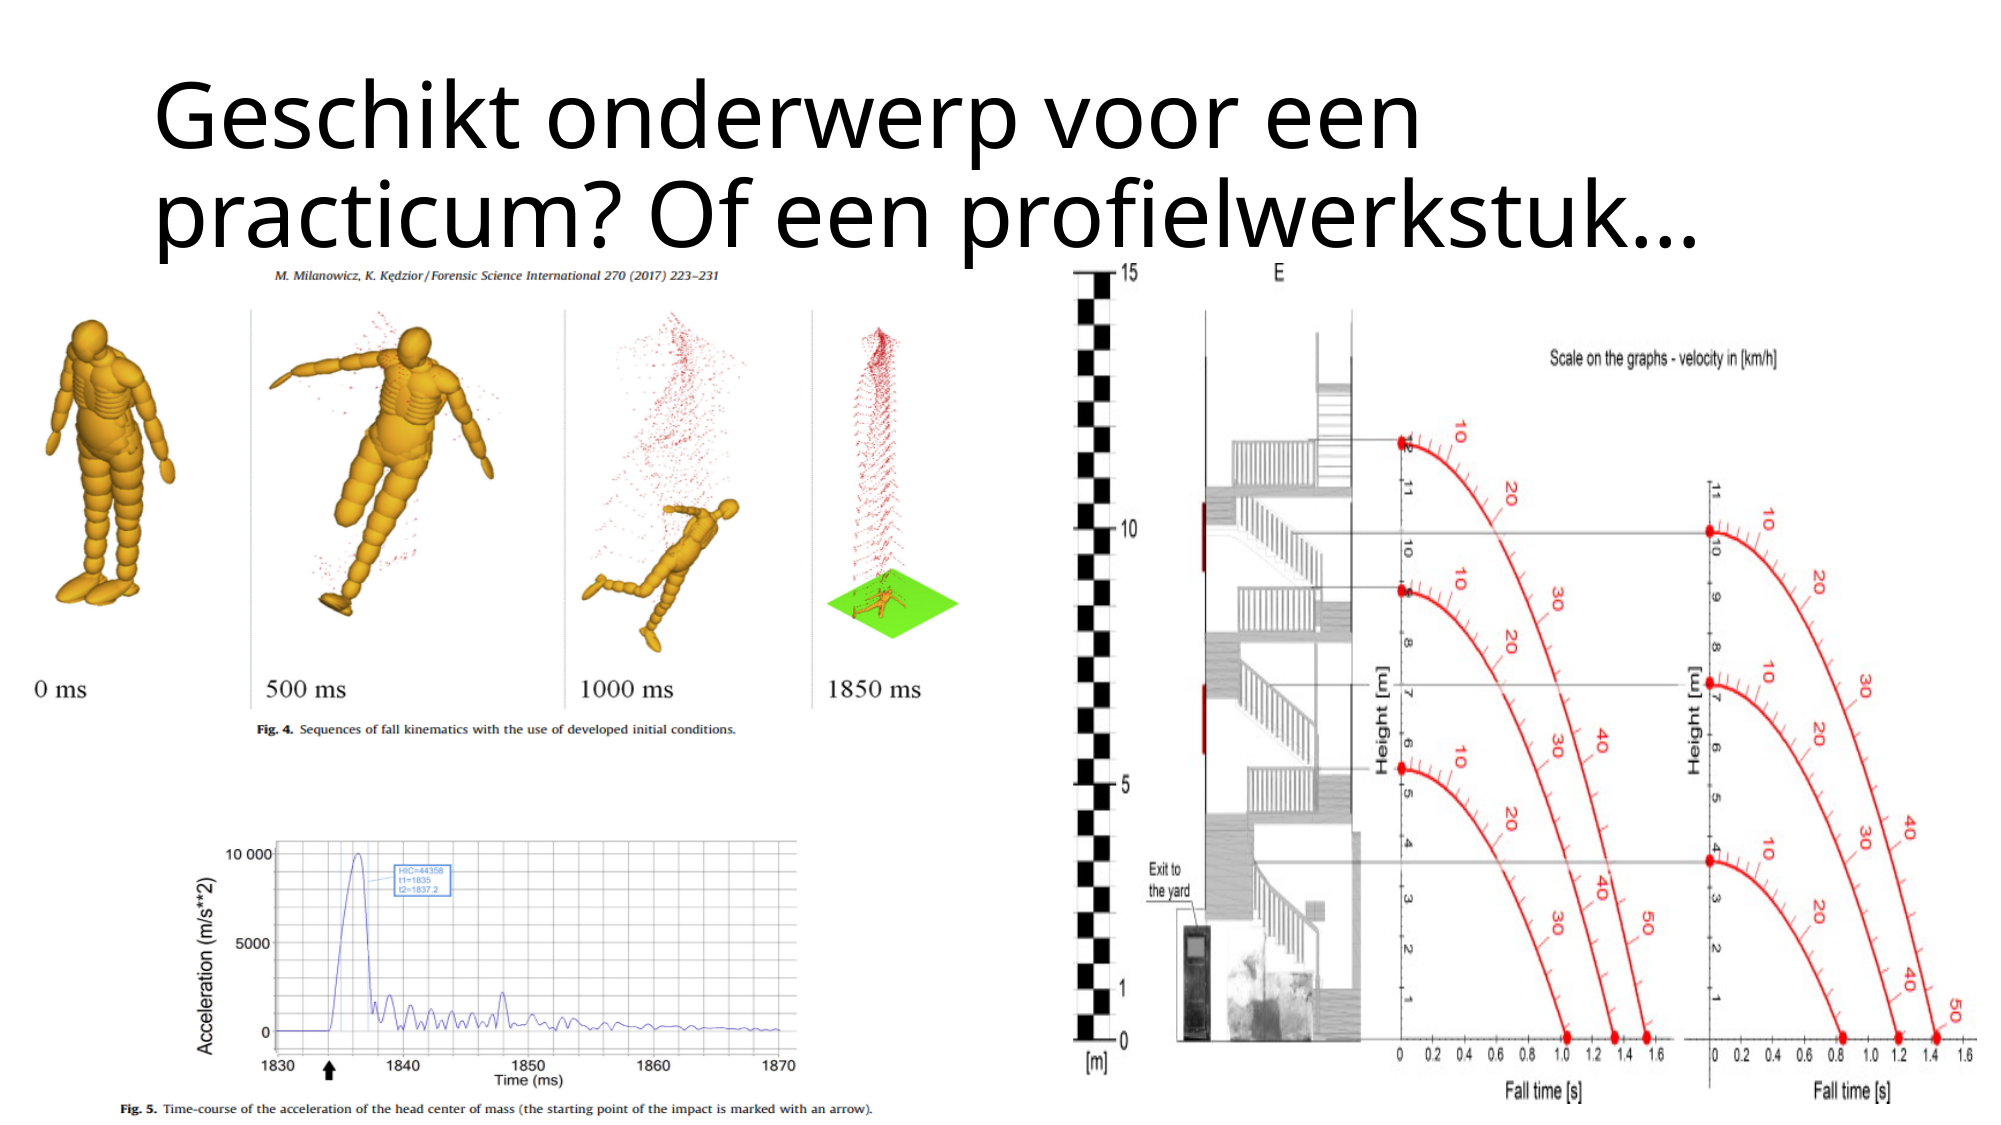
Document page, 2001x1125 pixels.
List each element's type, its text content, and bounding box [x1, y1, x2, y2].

title Geschikt onderwerp voor een practicum? Of een profielwerkstuk… [137, 59, 1863, 278]
picture [1073, 263, 1977, 1104]
picture [0, 264, 963, 1125]
